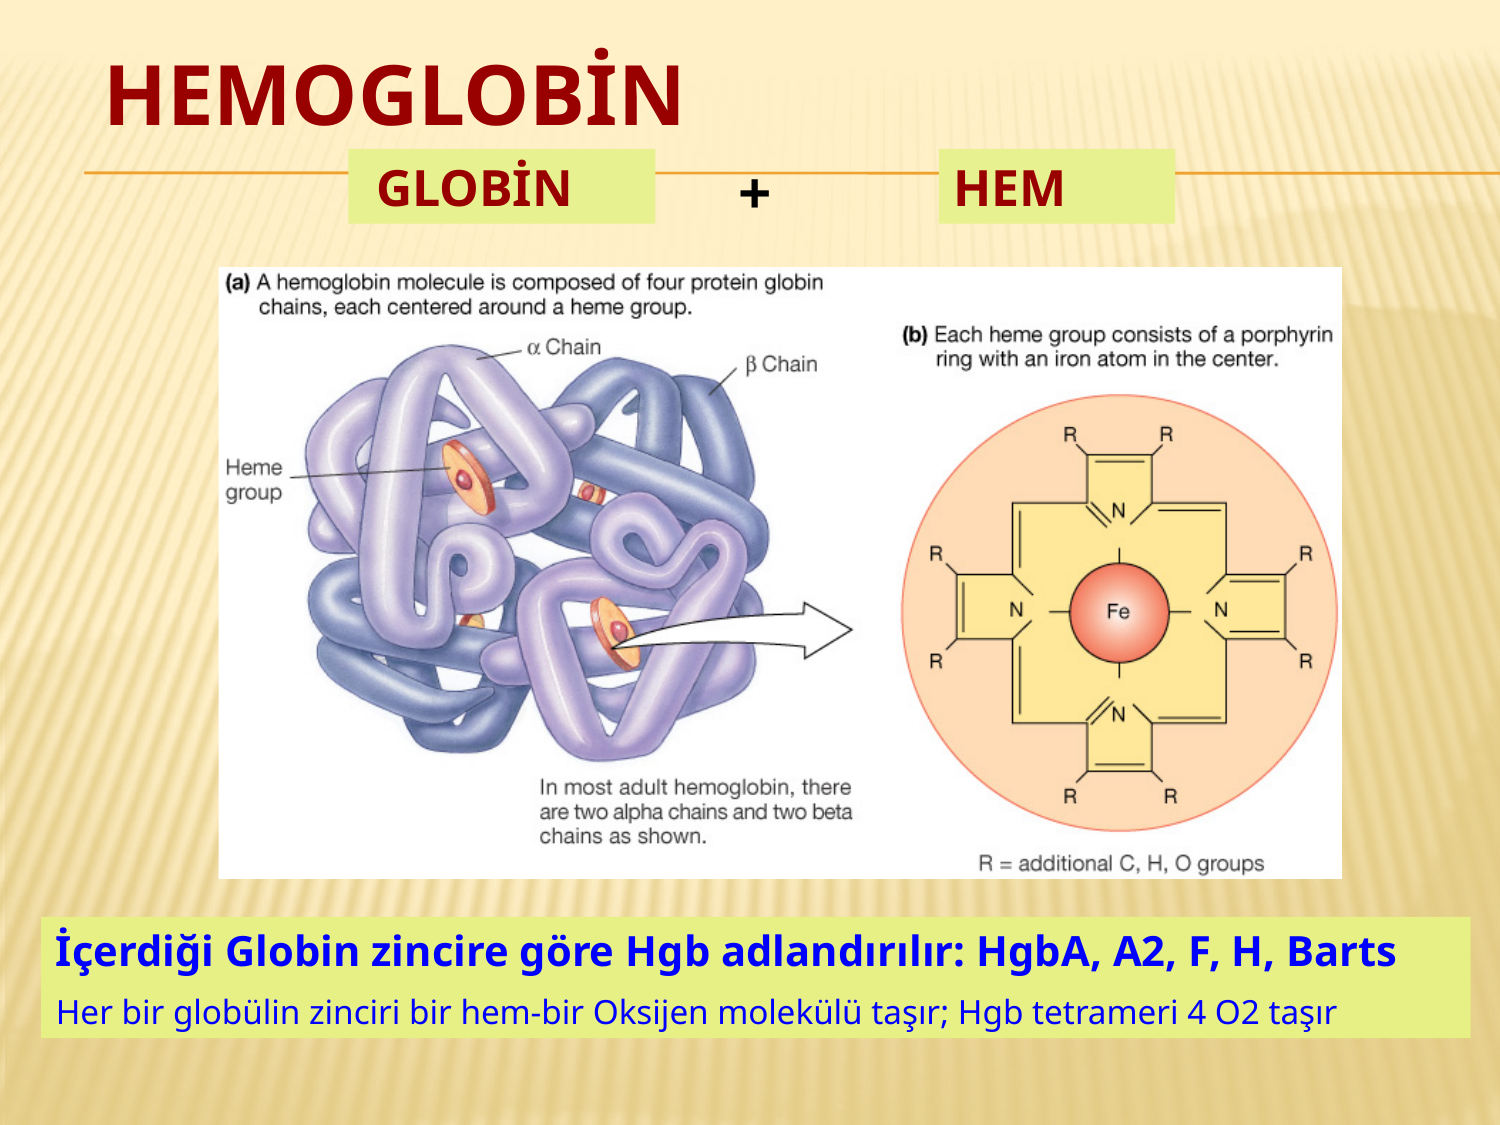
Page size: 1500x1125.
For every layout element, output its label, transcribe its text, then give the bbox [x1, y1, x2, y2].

picture [218, 266, 1343, 879]
title HEMOGLOBİN [88, 0, 1441, 193]
text_box İçerdiği Globin zincire göre Hgb adlandırılır: HgbA, A2, F, H, Barts Her bir globülin zinciri bir hem-bir Oksijen molekülü taşır; Hgb tetrameri 4 O2 taşır [41, 916, 1471, 1039]
text_box + [655, 148, 869, 234]
text_box HEM [938, 148, 1176, 224]
text_box GLOBİN [348, 148, 655, 224]
